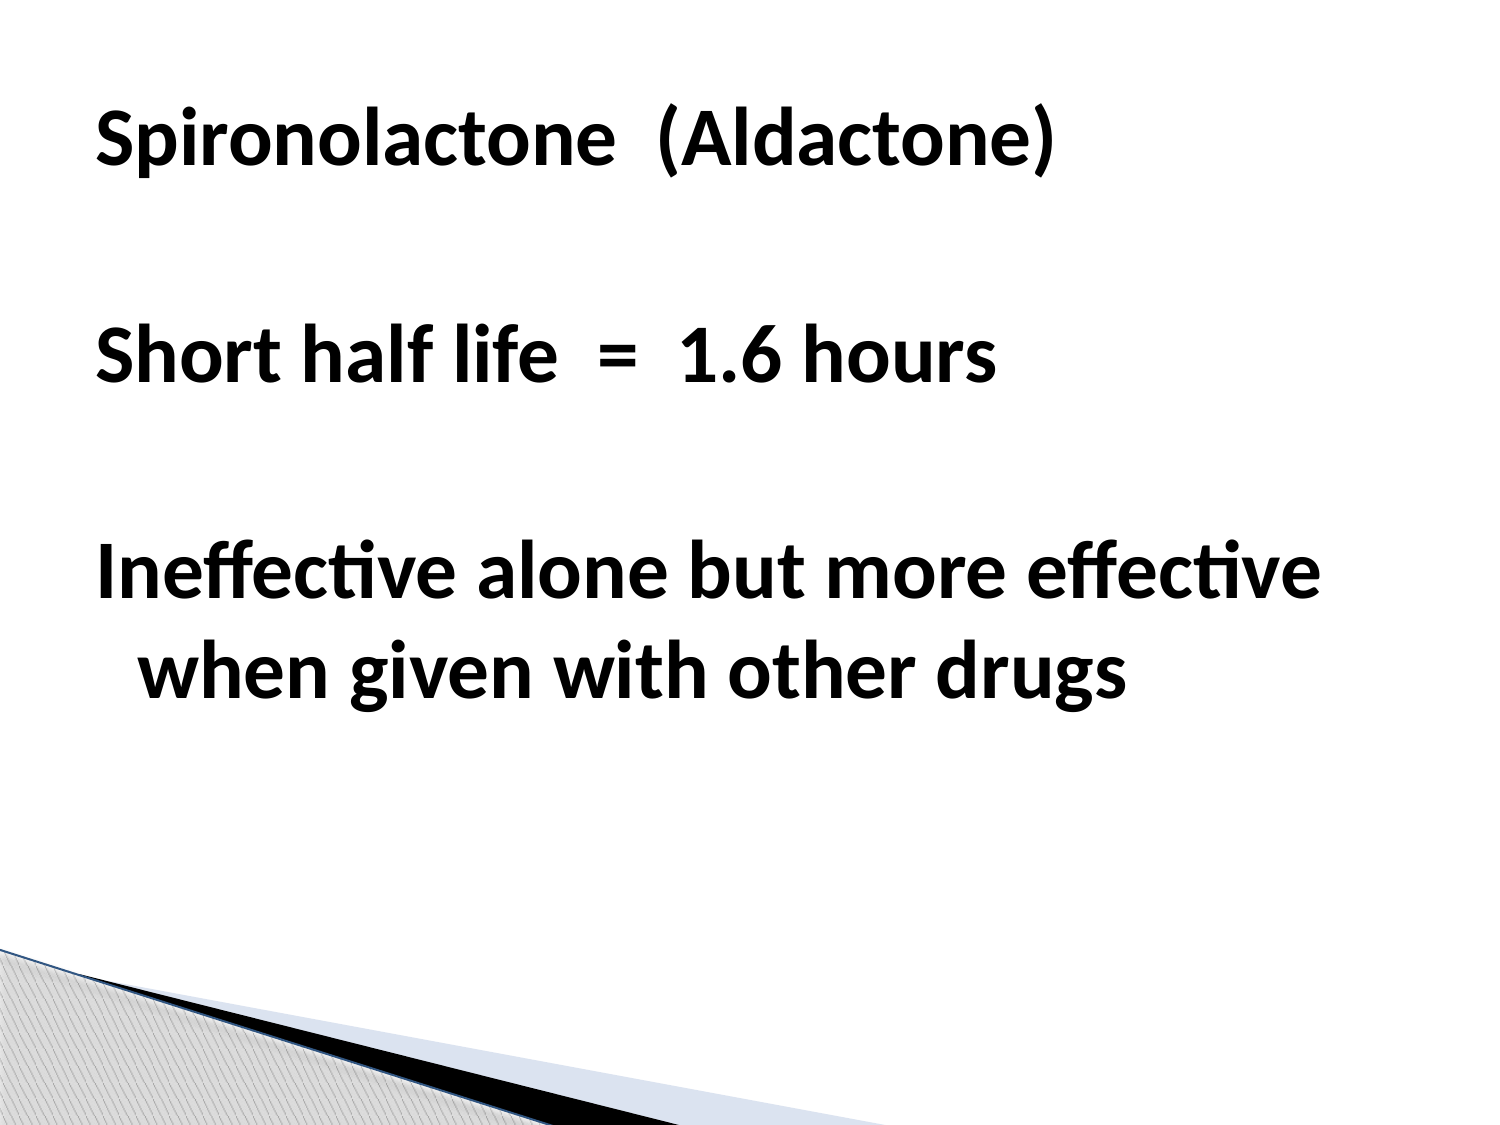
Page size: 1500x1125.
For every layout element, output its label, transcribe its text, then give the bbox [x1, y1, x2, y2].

list Spironolactone (Aldactone) Short half life = 1.6 hours Ineffective alone but more effective when given with other drugs [62, 75, 1413, 913]
